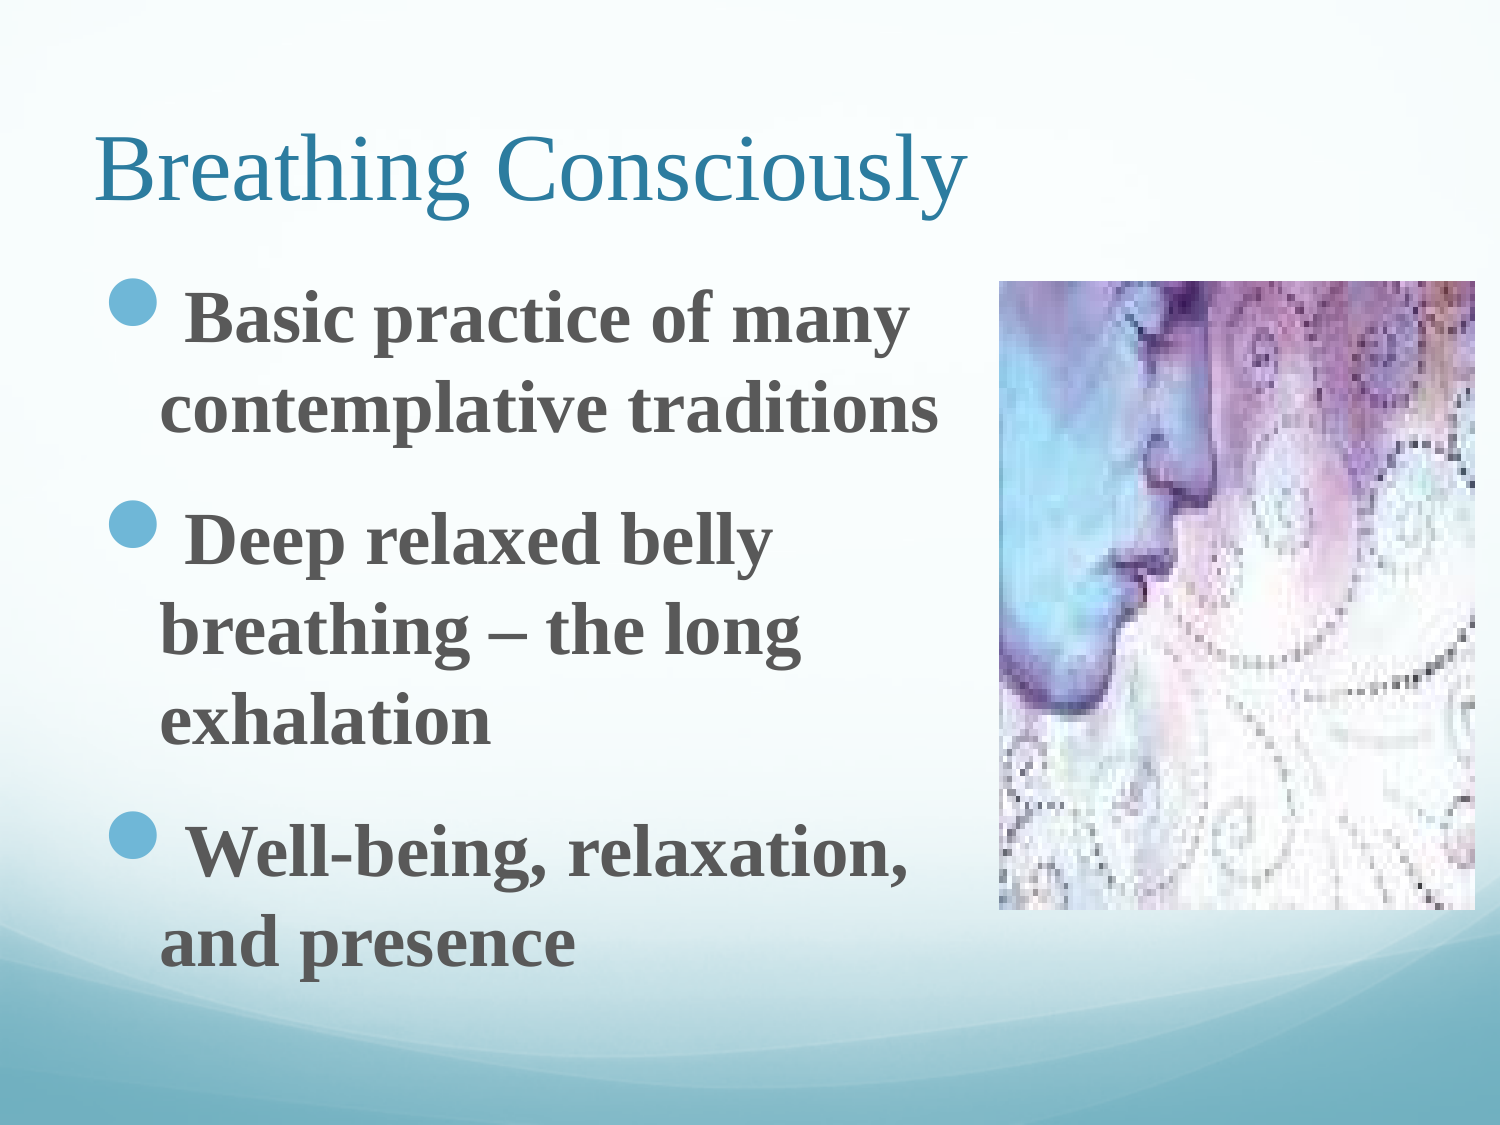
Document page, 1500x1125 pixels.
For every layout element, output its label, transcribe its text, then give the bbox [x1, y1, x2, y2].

list Basic practice of many contemplative traditions Deep relaxed belly breathing – the long exhalation Well-being, relaxation, and presence [87, 260, 1013, 1100]
picture [999, 281, 1476, 911]
title Breathing Consciously [50, 58, 1013, 228]
